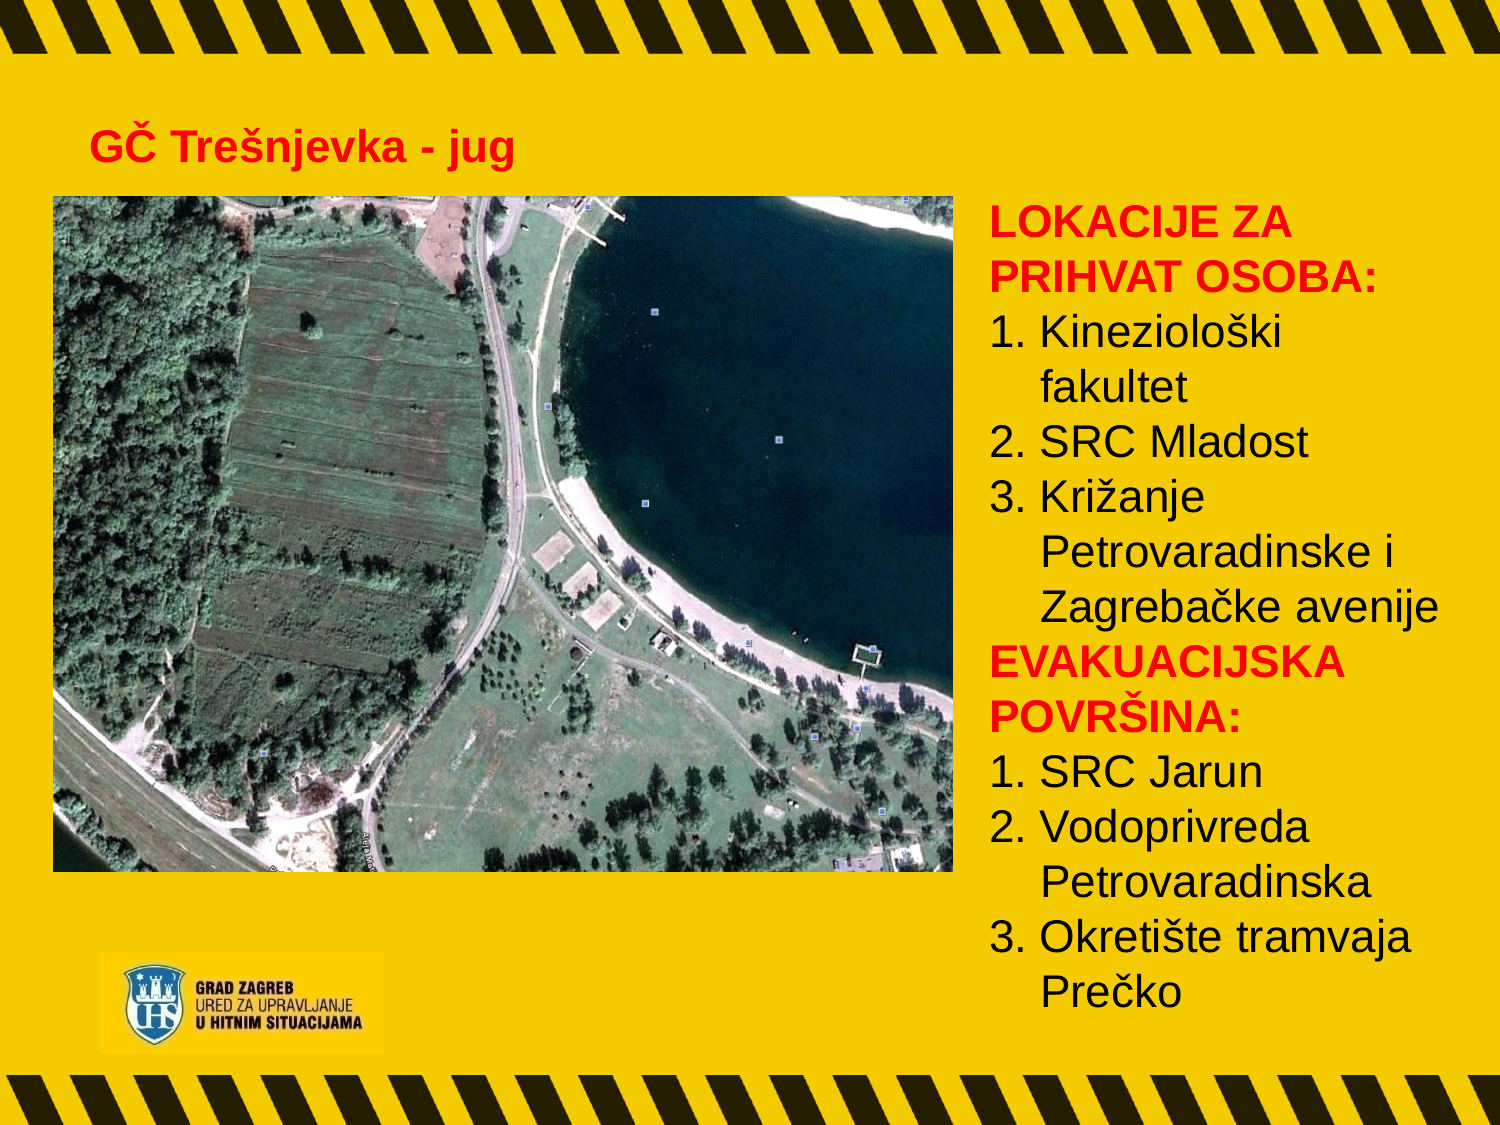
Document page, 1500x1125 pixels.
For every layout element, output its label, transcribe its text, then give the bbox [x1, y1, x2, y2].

text_box LOKACIJE ZA PRIHVAT OSOBA: 1. Kineziološki fakultet 2. SRC Mladost 3. Križanje Petrovaradinske i Zagrebačke avenije EVAKUACIJSKA POVRŠINA: 1. SRC Jarun 2. Vodoprivreda Petrovaradinska 3. Okretište tramvaja Prečko [974, 184, 1500, 1079]
title GČ Trešnjevka - jug [76, 101, 916, 172]
picture [0, 0, 1500, 1125]
